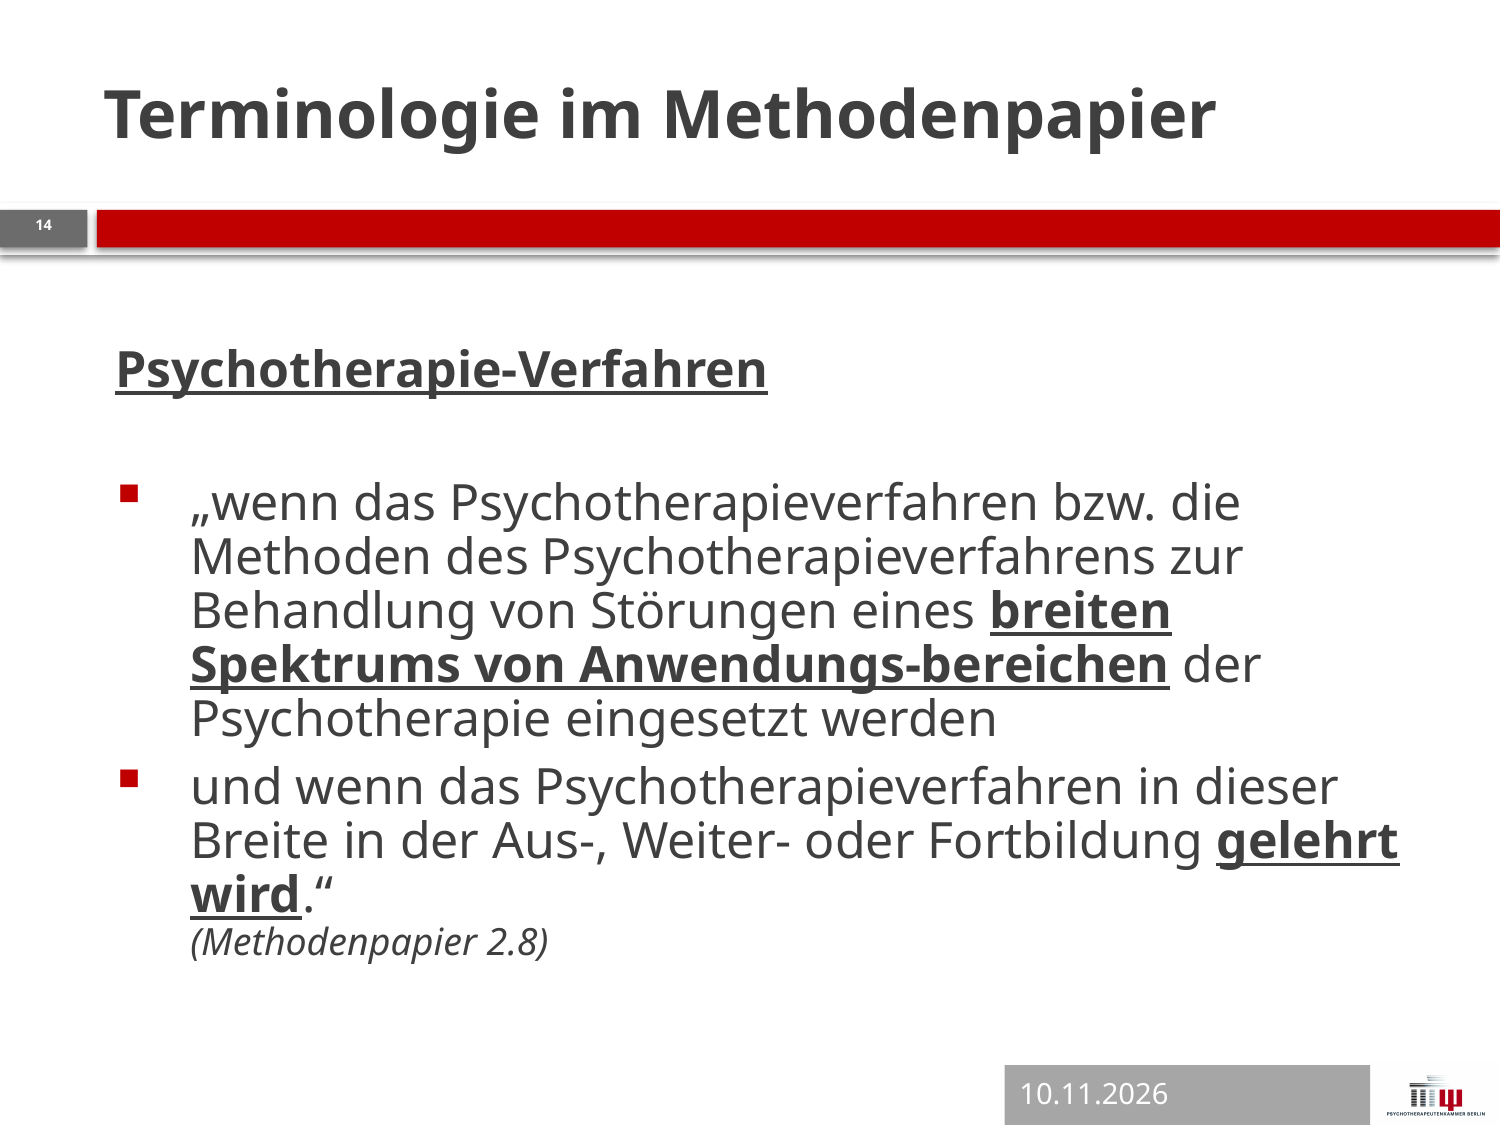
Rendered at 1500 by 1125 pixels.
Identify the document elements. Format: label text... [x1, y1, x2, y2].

list Psychotherapie-Verfahren „wenn das Psychotherapieverfahren bzw. die Methoden des Psychotherapieverfahrens zur Behandlung von Störungen eines breiten Spektrums von Anwendungs-bereichen der Psychotherapie eingesetzt werden und wenn das Psychotherapieverfahren in dieser Breite in der Aus-, Weiter- oder Fortbildung gelehrt wird.“ (Methodenpapier 2.8) [100, 262, 1471, 1006]
title Terminologie im Methodenpapier [88, 30, 1427, 194]
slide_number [1004, 1065, 1371, 1125]
picture [1370, 1061, 1500, 1125]
slide_number 14 [0, 208, 88, 244]
